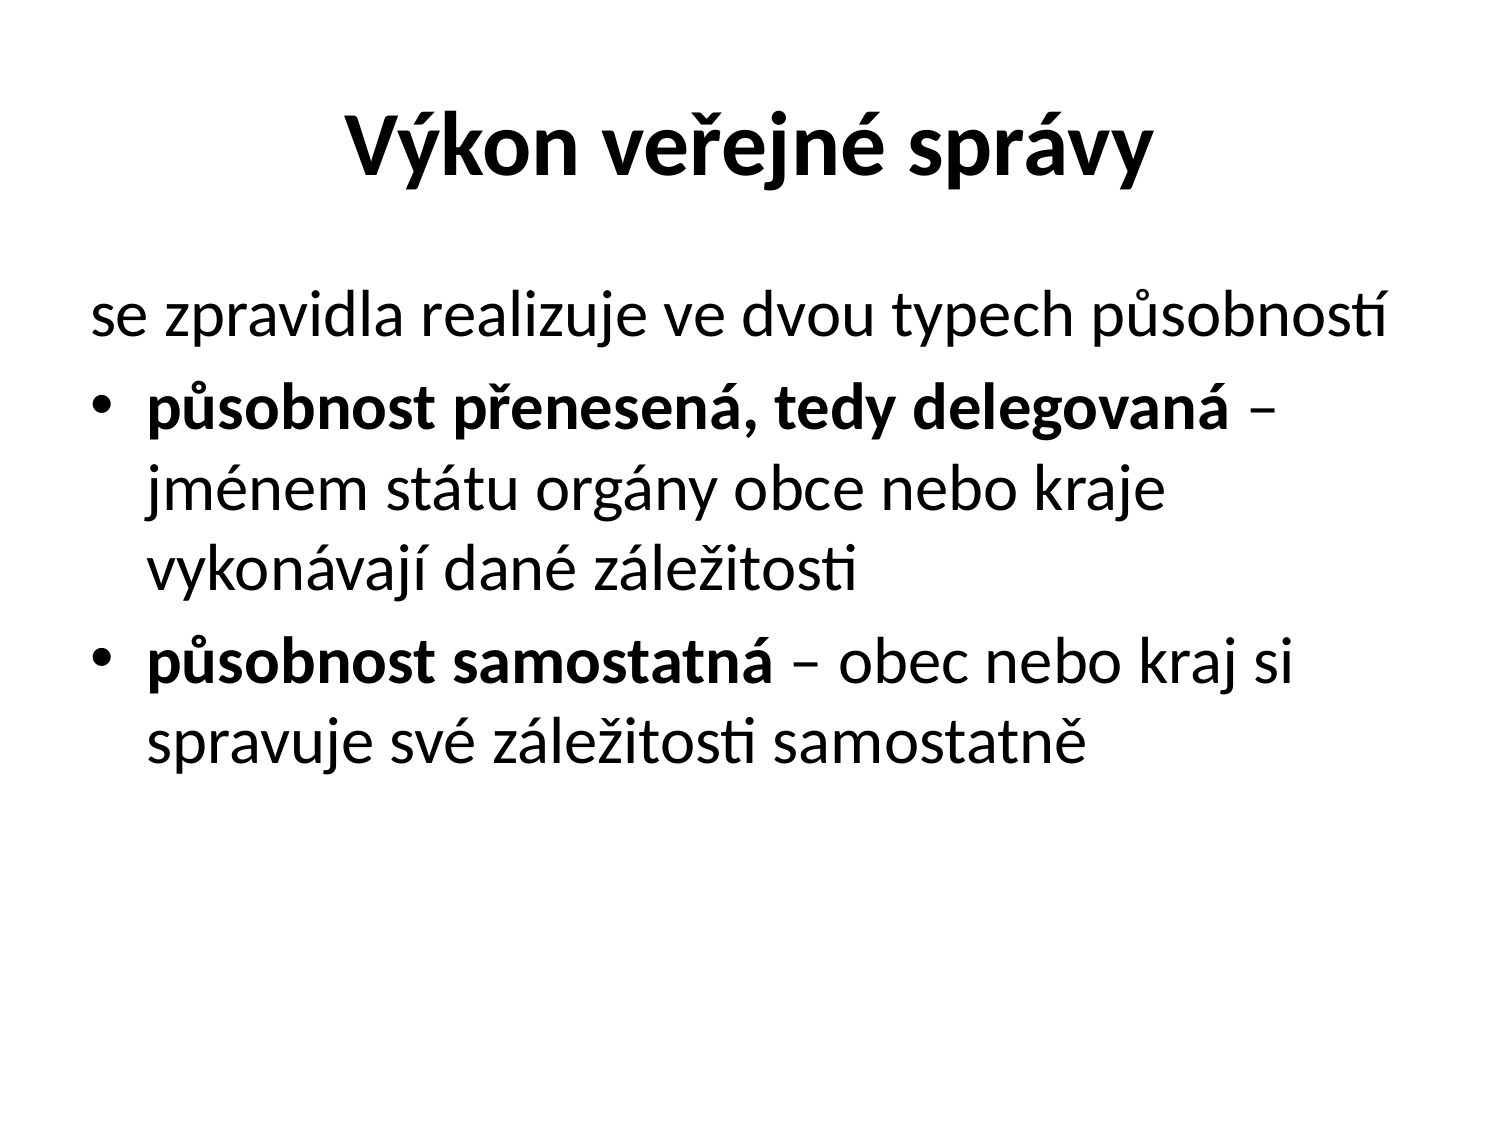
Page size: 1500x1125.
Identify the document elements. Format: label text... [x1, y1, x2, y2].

list se zpravidla realizuje ve dvou typech působností působnost přenesená, tedy delegovaná –jménem státu orgány obce nebo kraje vykonávají dané záležitosti působnost samostatná – obec nebo kraj si spravuje své záležitosti samostatně [75, 262, 1425, 1005]
title Výkon veřejné správy [75, 45, 1425, 233]
